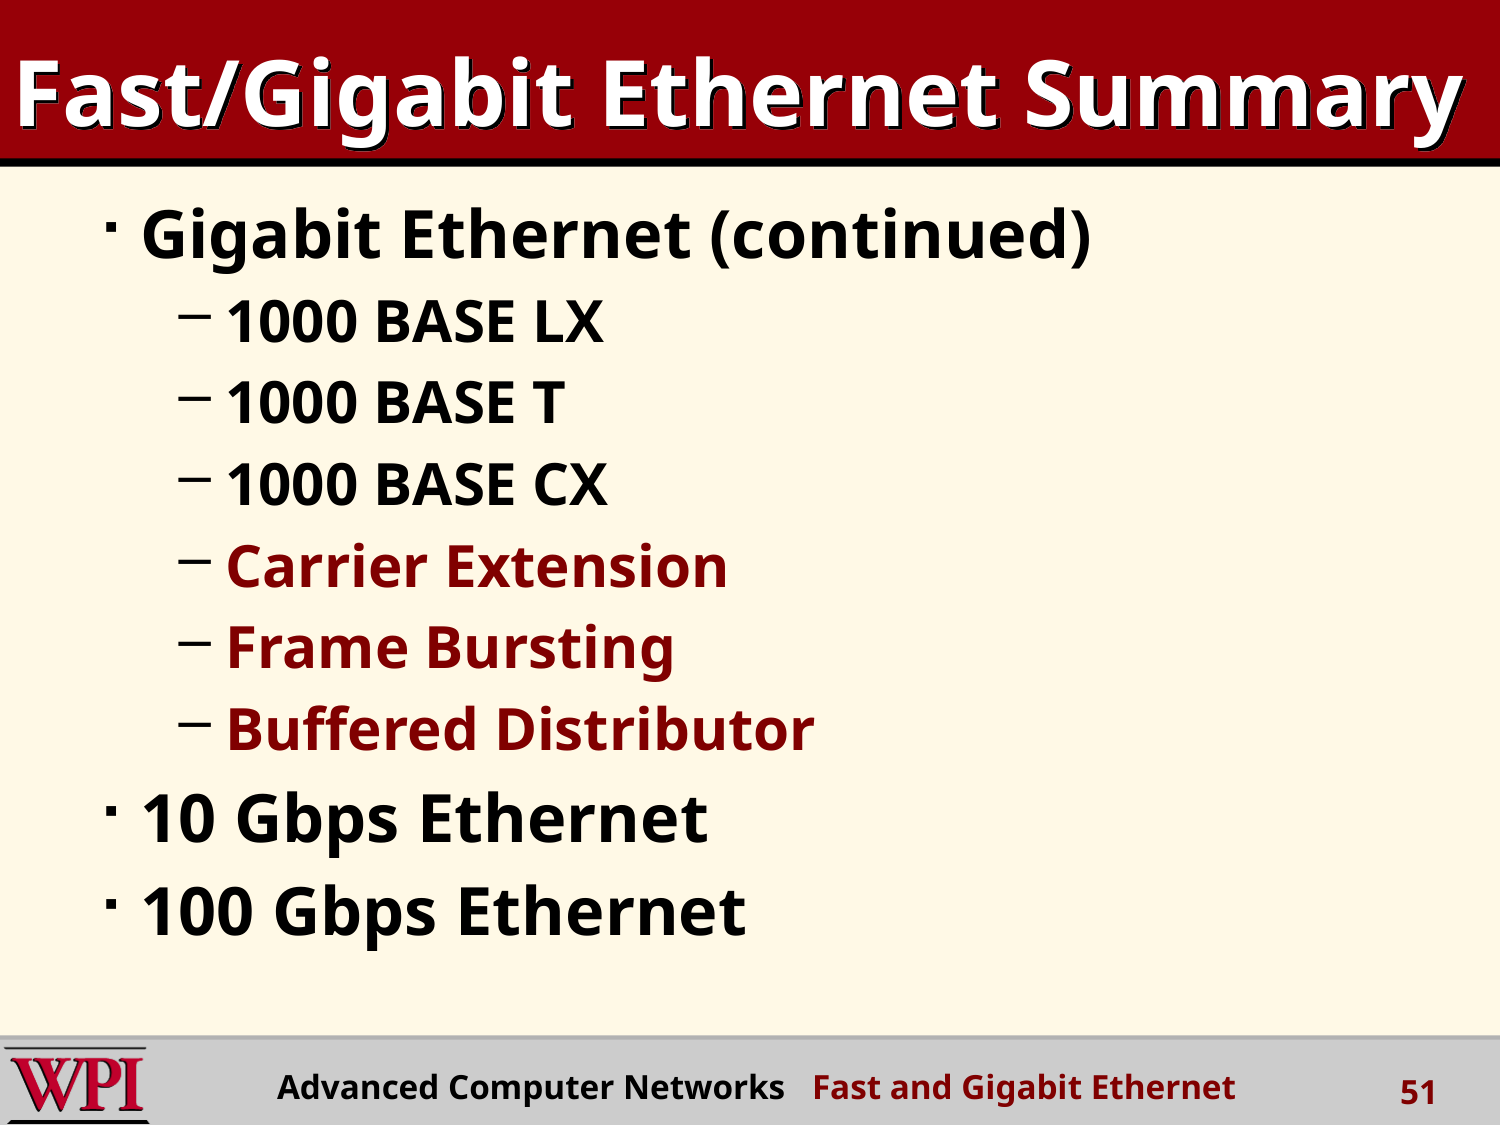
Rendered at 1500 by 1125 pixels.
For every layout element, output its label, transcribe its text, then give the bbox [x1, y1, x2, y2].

picture [0, 0, 1500, 158]
picture [0, 167, 1500, 1035]
title Fast/Gigabit Ethernet Summary [0, 18, 1495, 150]
footer Advanced Computer Networks Fast and Gigabit Ethernet [210, 1058, 1304, 1107]
list Gigabit Ethernet (continued) 1000 BASE LX 1000 BASE T 1000 BASE CX Carrier Extension Frame Bursting Buffered Distributor 10 Gbps Ethernet 100 Gbps Ethernet [88, 184, 1439, 973]
slide_number 51 [1344, 1063, 1495, 1102]
picture [0, 1040, 1500, 1125]
